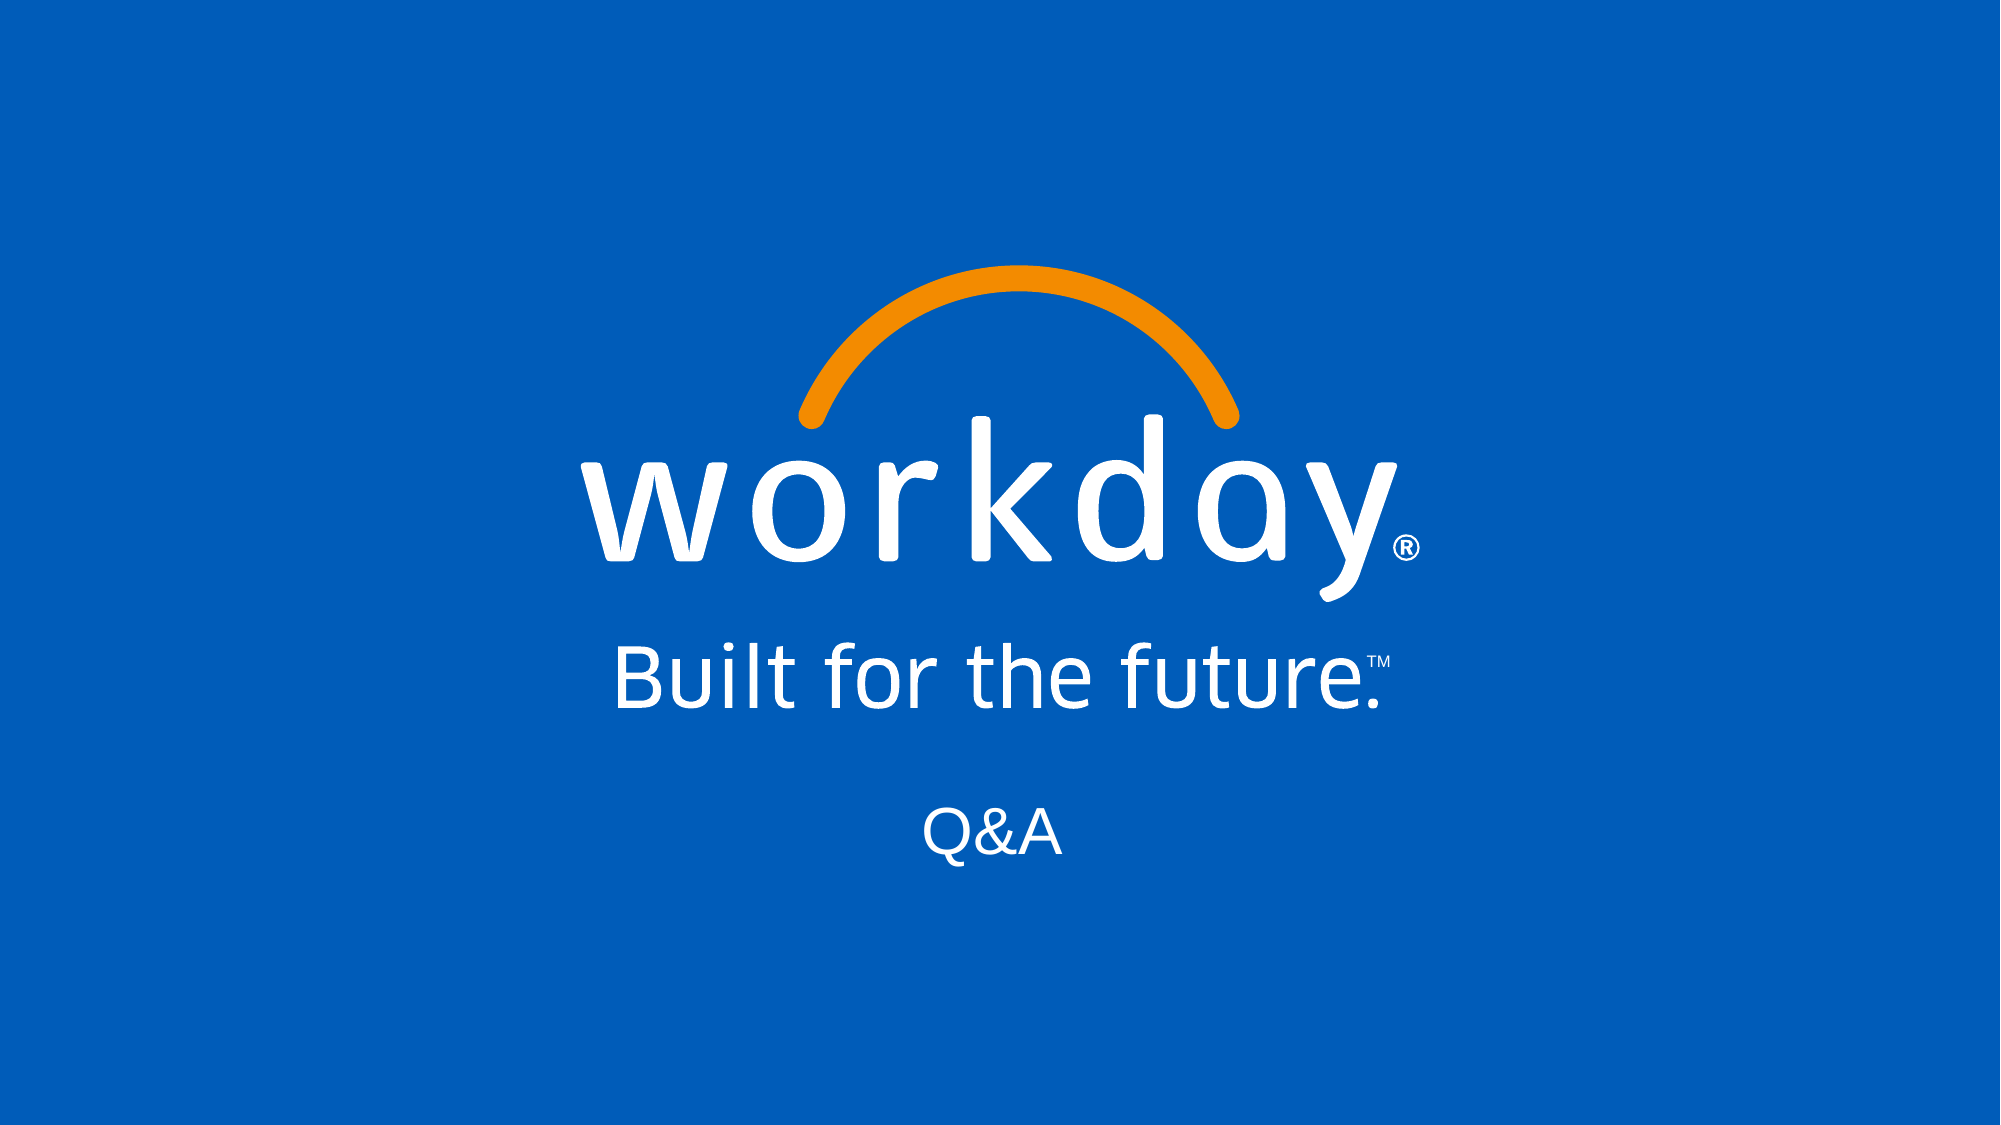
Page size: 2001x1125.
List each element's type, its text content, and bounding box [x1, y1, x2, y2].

text_box Q&A [907, 780, 1101, 875]
